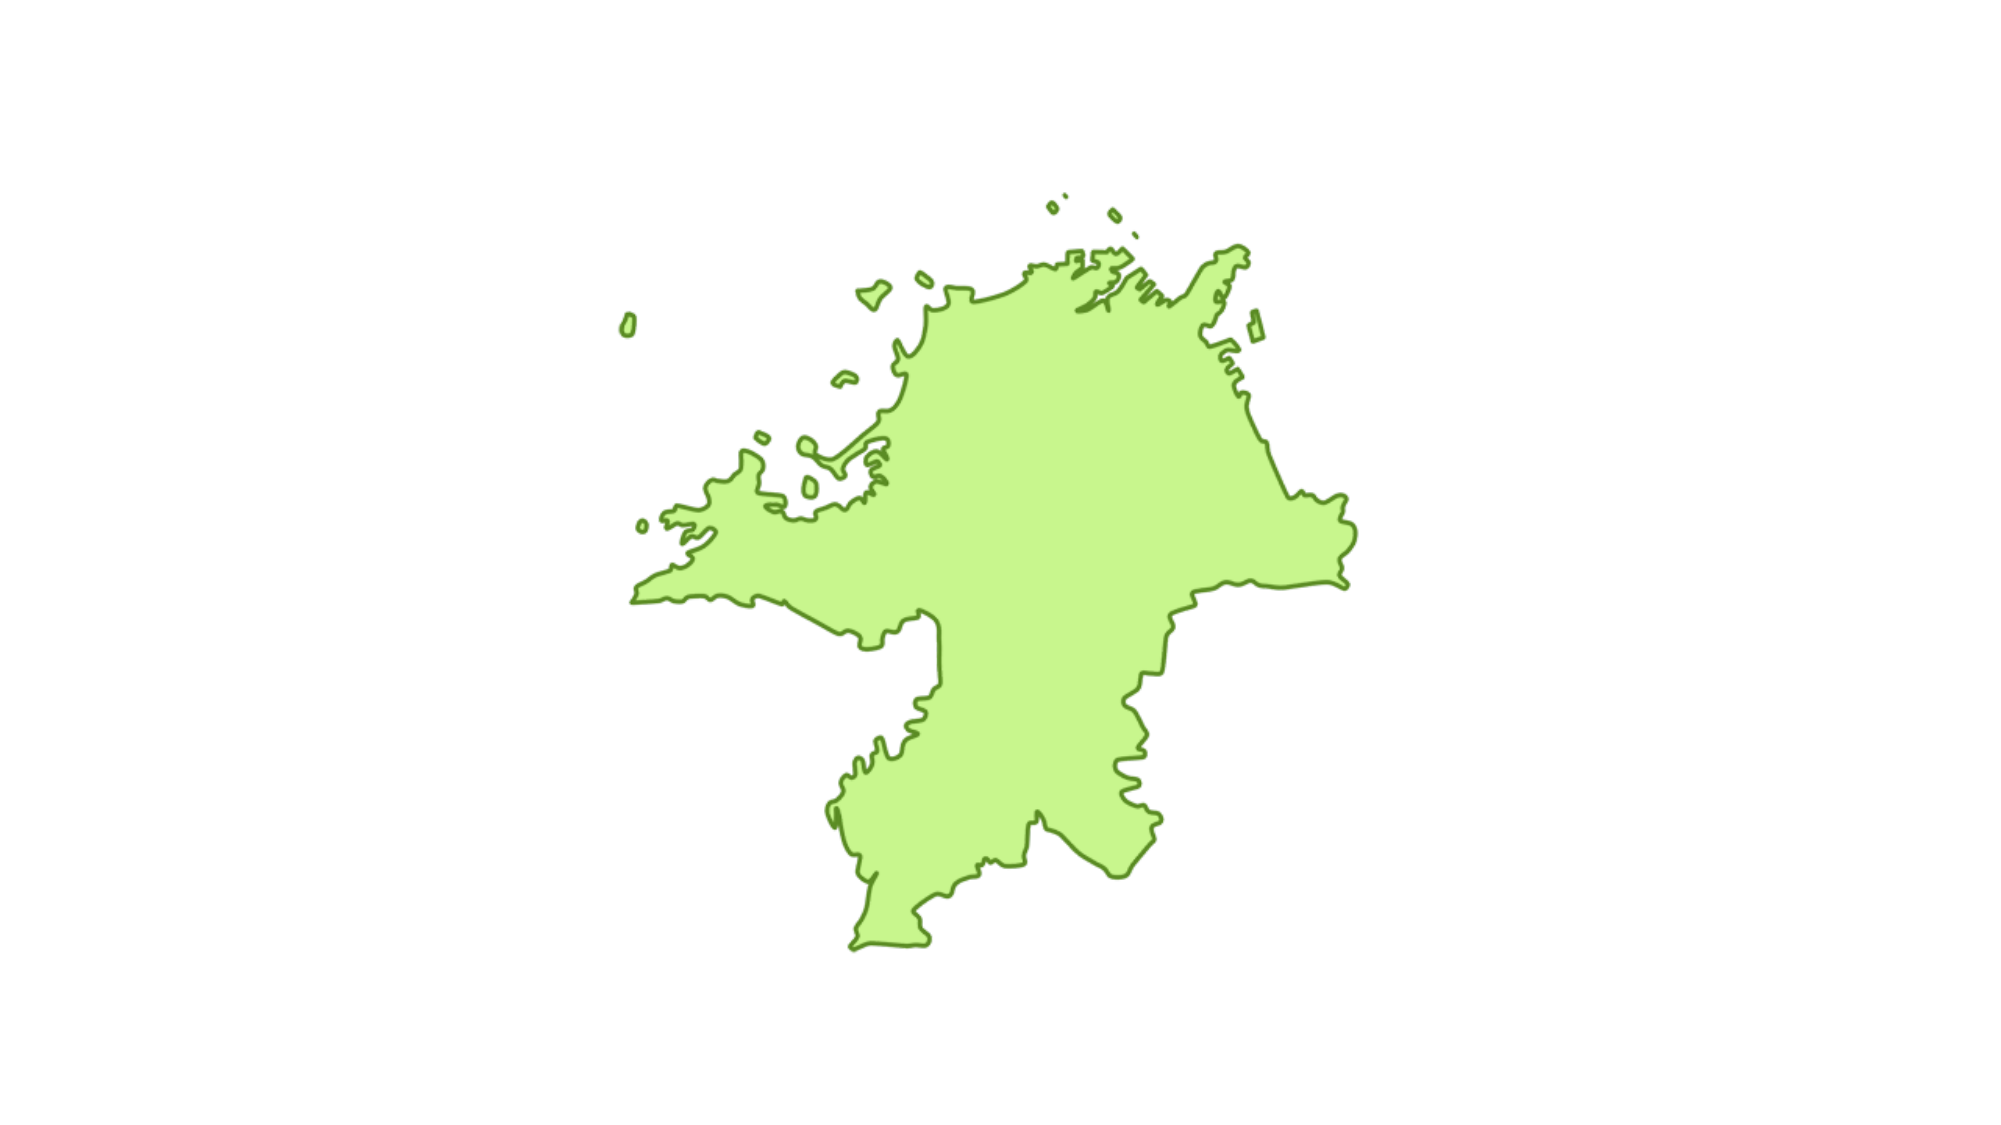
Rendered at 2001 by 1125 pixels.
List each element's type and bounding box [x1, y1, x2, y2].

picture [609, 188, 1390, 969]
